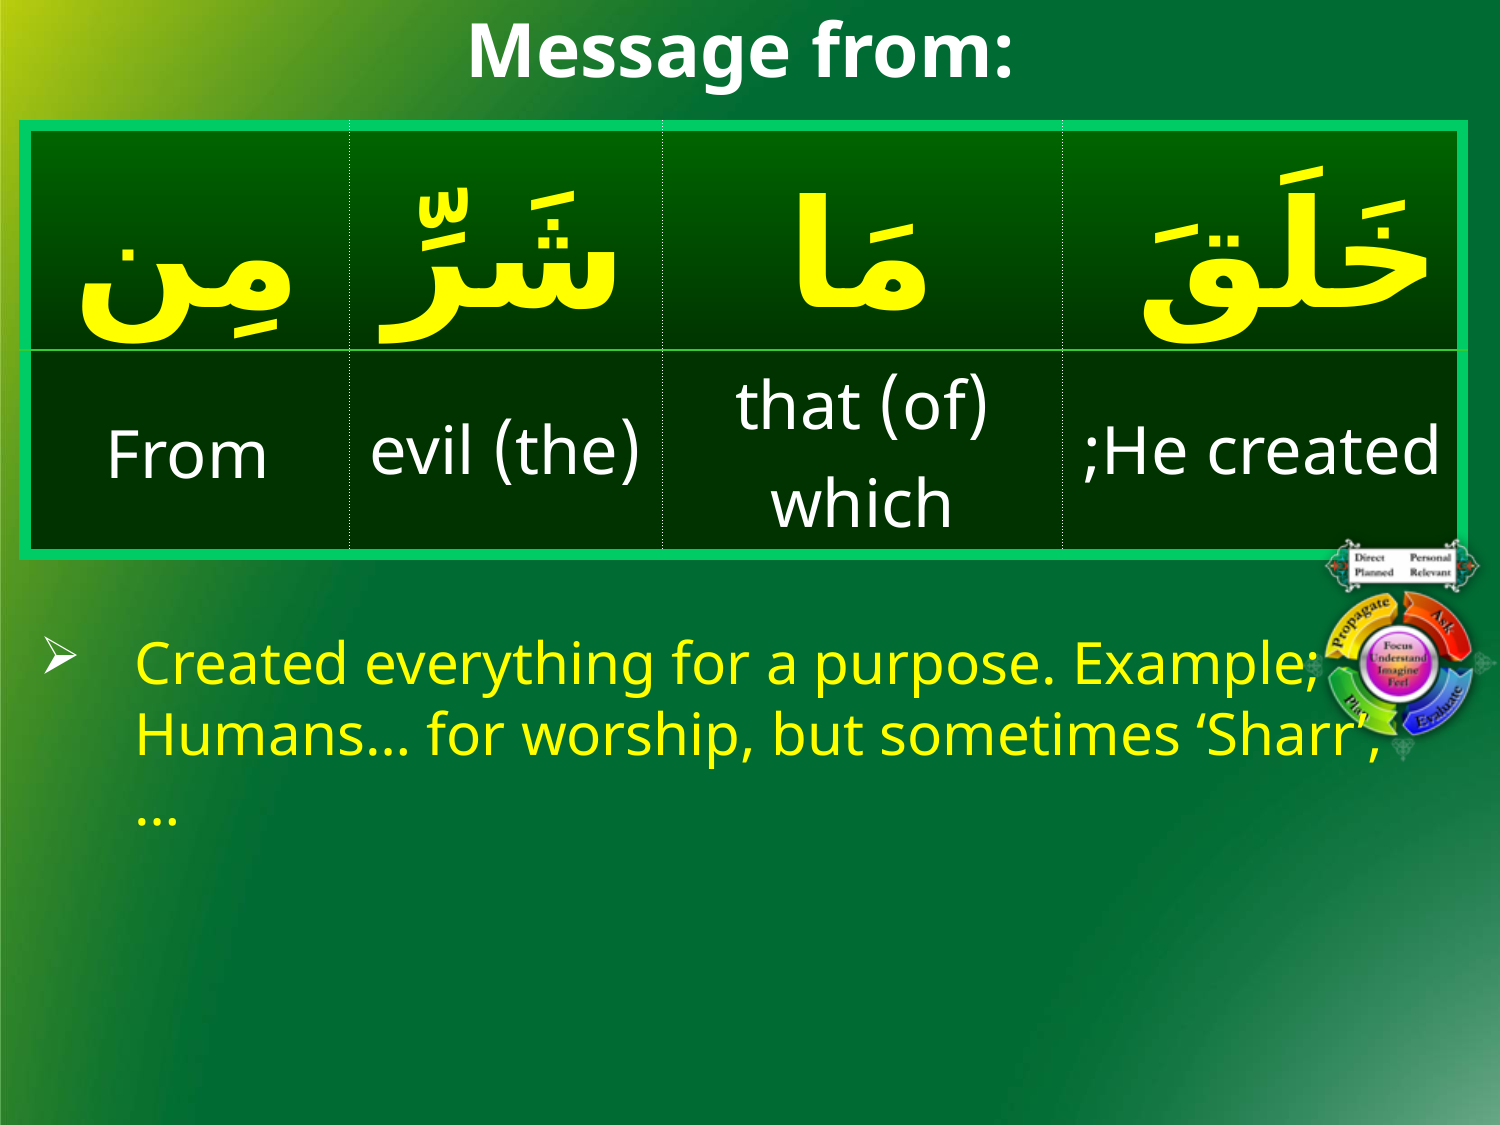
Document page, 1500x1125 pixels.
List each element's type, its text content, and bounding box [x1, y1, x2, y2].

picture [0, 0, 1500, 1125]
table_cell He created; [1062, 351, 1457, 537]
title [74, 87, 1426, 101]
table_cell (the) evil [350, 351, 662, 537]
text_box Message from: [74, 20, 1425, 75]
table_header مَا [662, 131, 1062, 349]
table_header خَلَقَ [1062, 131, 1457, 349]
list Created everything for a purpose. Example; Humans… for worship, but sometimes ‘Sharr’, … [24, 537, 1401, 1125]
table_header شَرِّ [350, 131, 662, 349]
table_cell (of) that which [662, 351, 1062, 537]
table_header مِن [31, 131, 350, 349]
table_cell From [31, 351, 350, 537]
